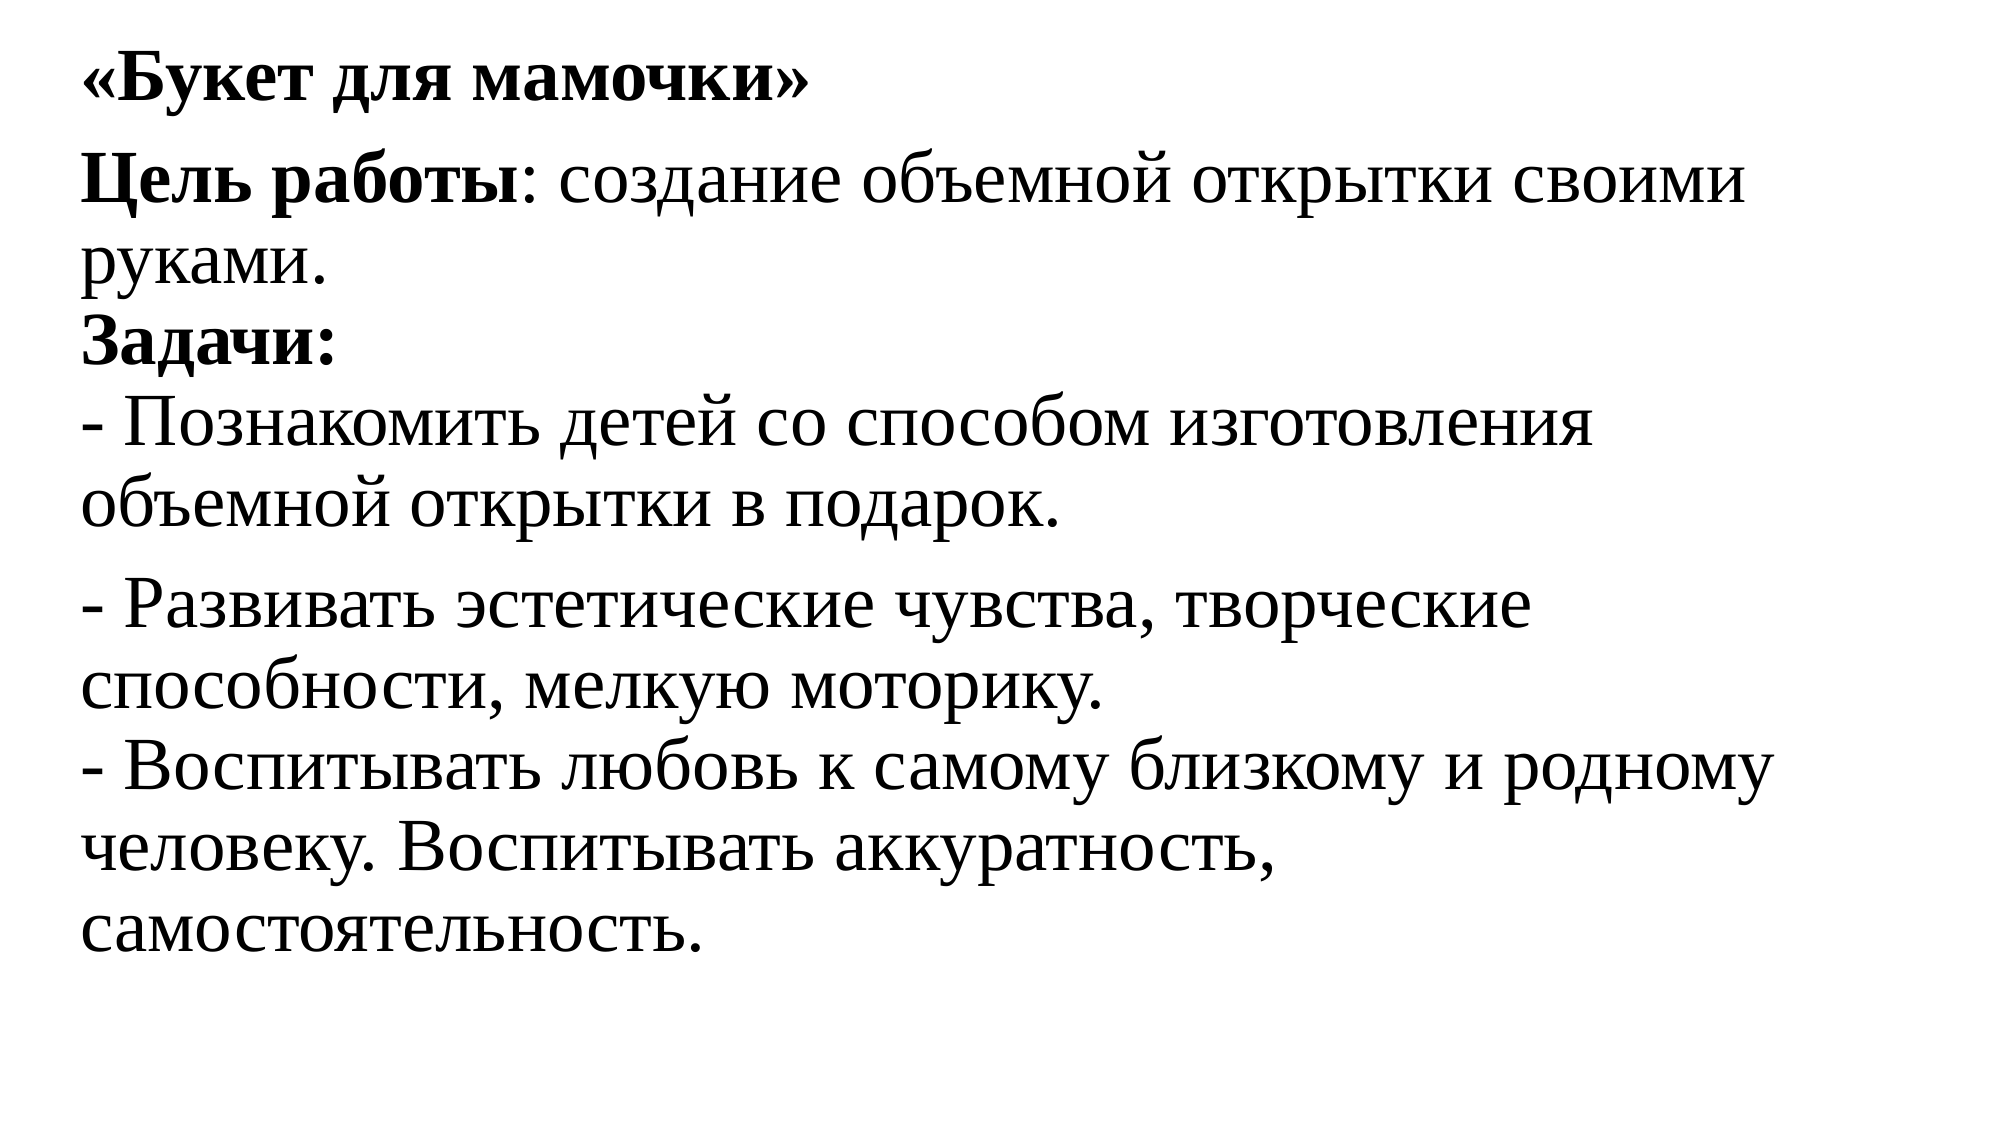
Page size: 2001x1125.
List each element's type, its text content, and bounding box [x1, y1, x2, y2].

list «Букет для мамочки» Цель работы: создание объемной открытки своими руками. Задачи: - Познакомить детей со способом изготовления объемной открытки в подарок. - Развивать эстетические чувства, творческие способности, мелкую моторику. - Воспитывать любовь к самому близкому и родному человеку. Воспитывать аккуратность, самостоятельность. [65, 28, 1863, 1014]
